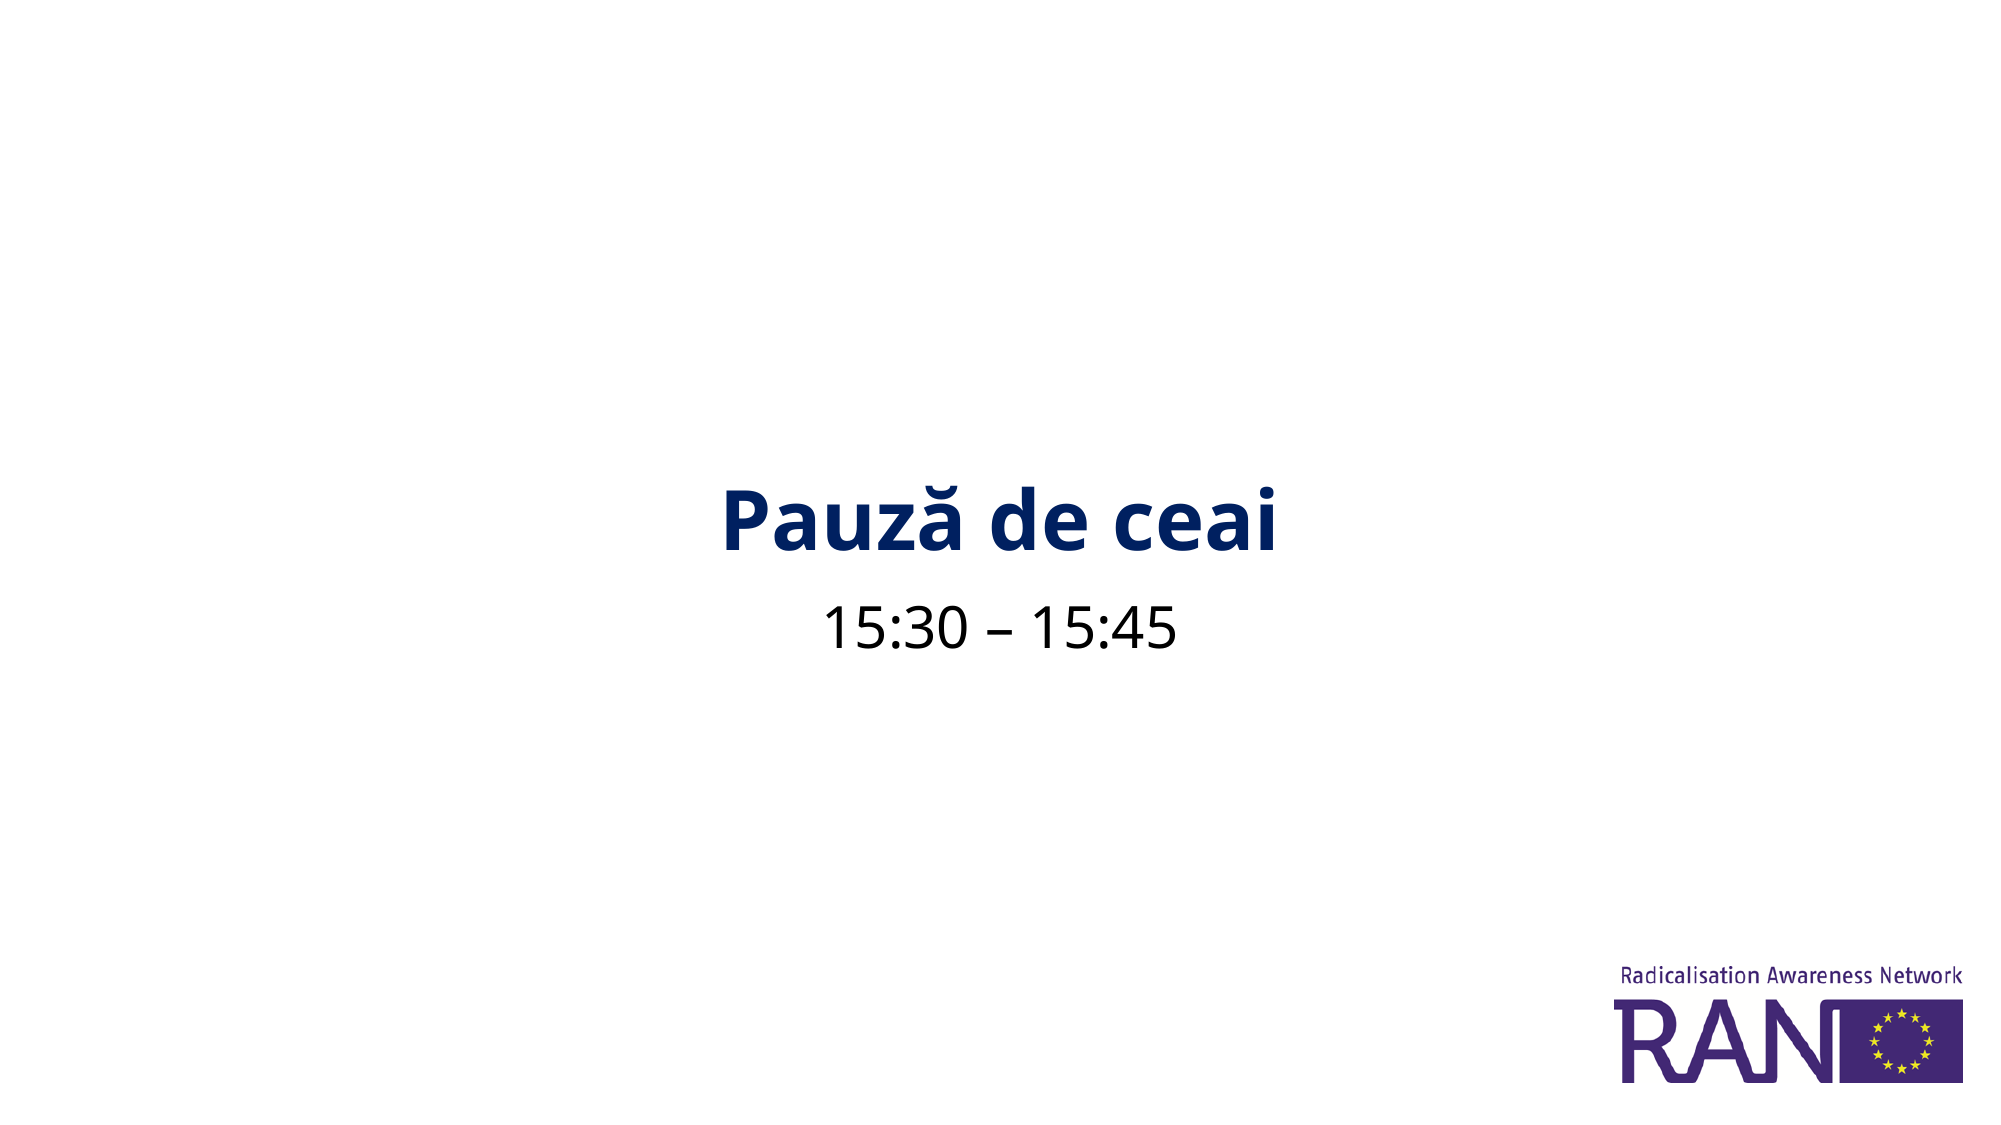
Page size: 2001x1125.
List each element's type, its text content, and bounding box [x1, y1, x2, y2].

subtitle 15:30 – 15:45 [249, 590, 1750, 863]
title Pauză de ceai [249, 184, 1750, 576]
picture [1614, 966, 1963, 1083]
